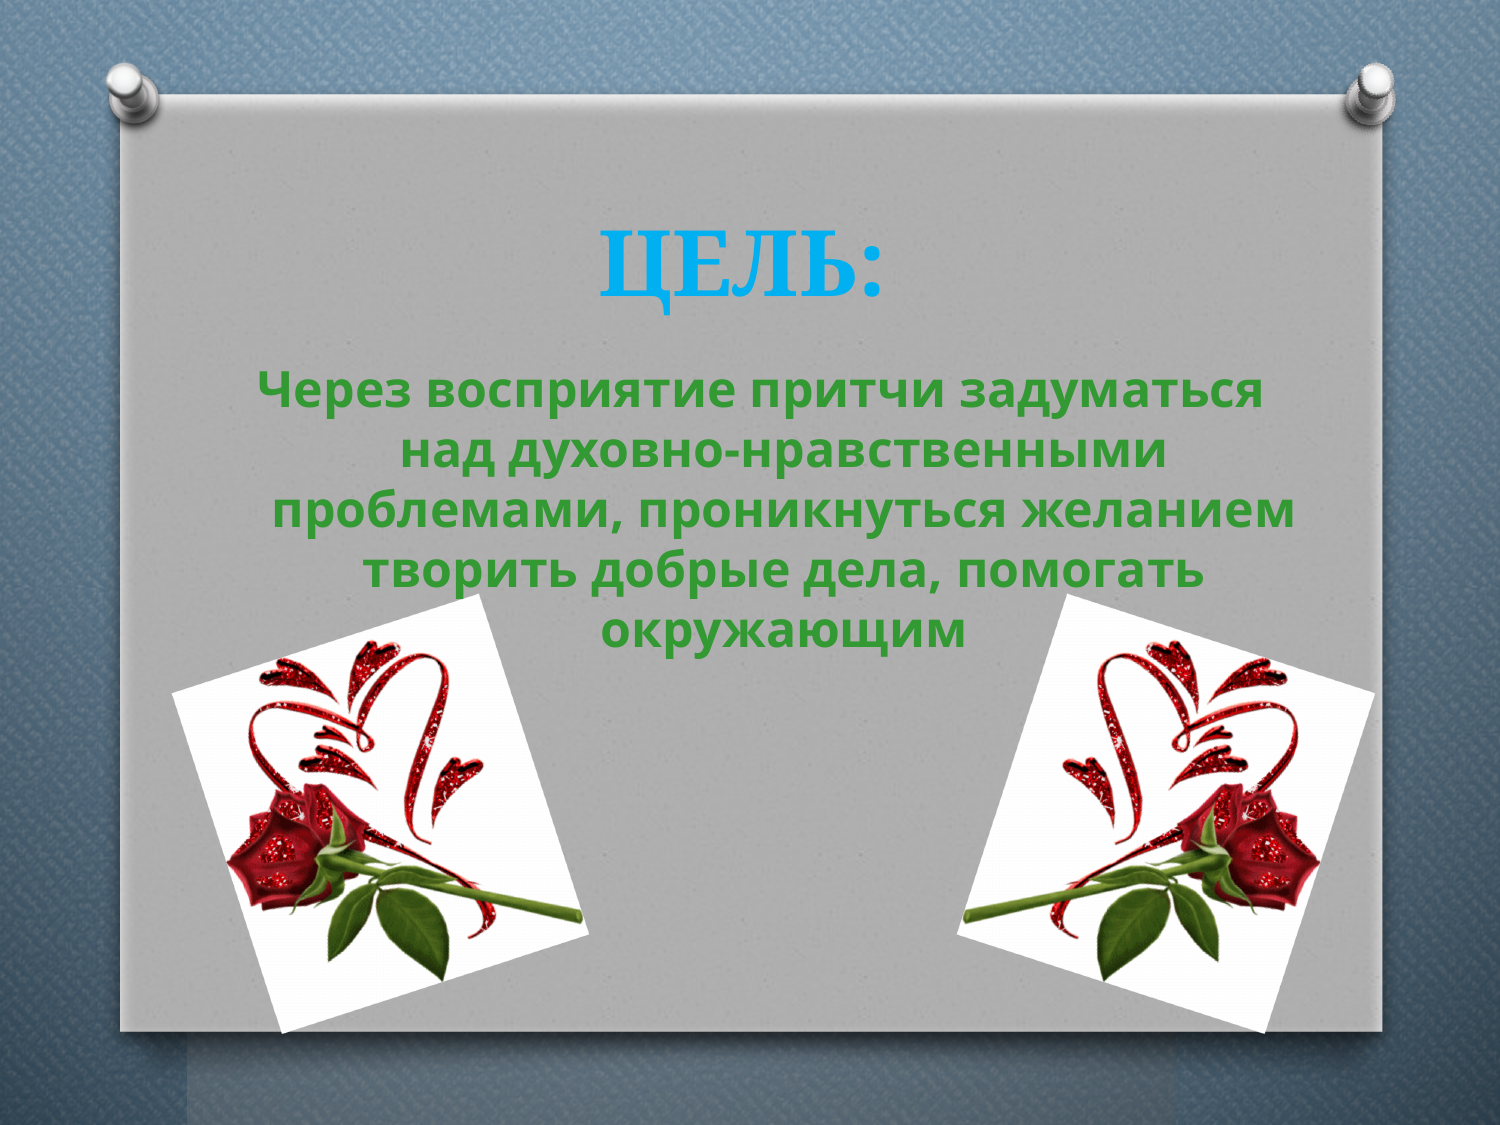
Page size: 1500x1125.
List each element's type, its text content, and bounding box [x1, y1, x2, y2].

picture [957, 594, 1374, 1033]
list Через восприятие притчи задуматься над духовно-нравственными проблемами, проникнуться желанием творить добрые дела, помогать окружающим [206, 350, 1317, 965]
title ЦЕЛЬ: [171, 160, 1314, 358]
picture [173, 594, 588, 1033]
picture [1317, 35, 1439, 156]
picture [75, 31, 197, 152]
